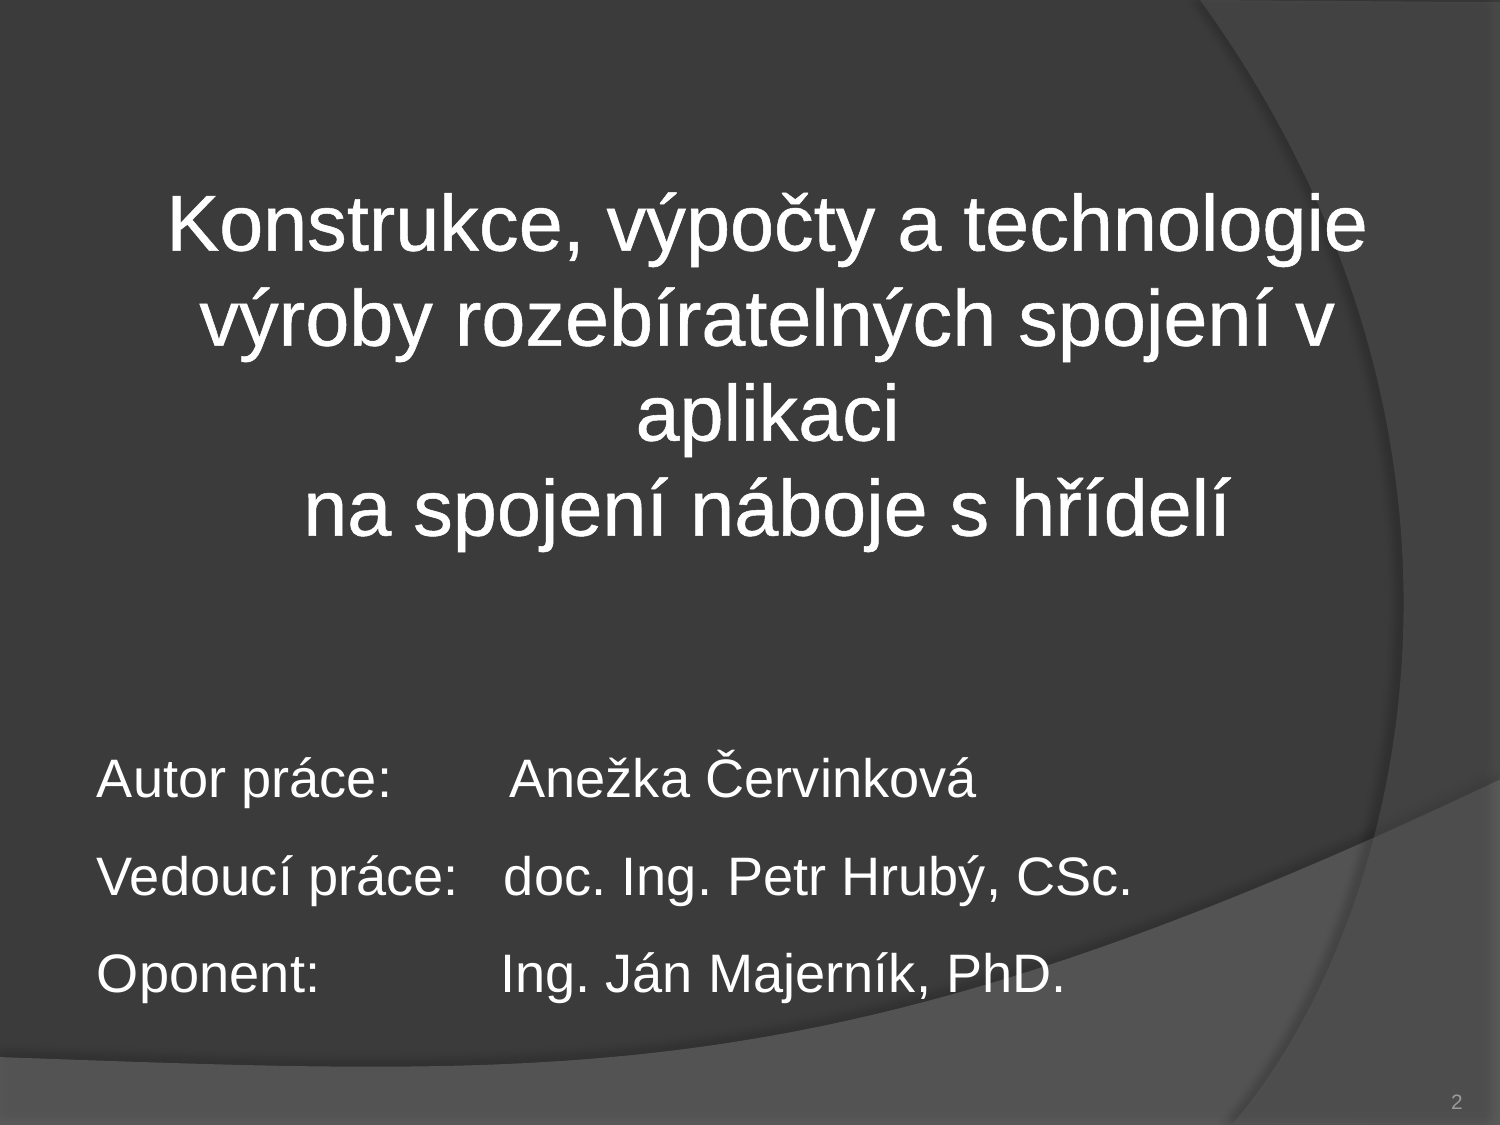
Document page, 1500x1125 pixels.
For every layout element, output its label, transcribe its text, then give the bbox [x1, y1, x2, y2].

text_box Konstrukce, výpočty a technologie výroby rozebíratelných spojení v aplikaci na spojení náboje s hřídelí Autor práce: Anežka Červinková Vedoucí práce: doc. Ing. Petr Hrubý, CSc. Oponent: Ing. Ján Majerník, PhD. [82, 163, 1454, 1091]
slide_number 2 [1337, 1053, 1463, 1114]
